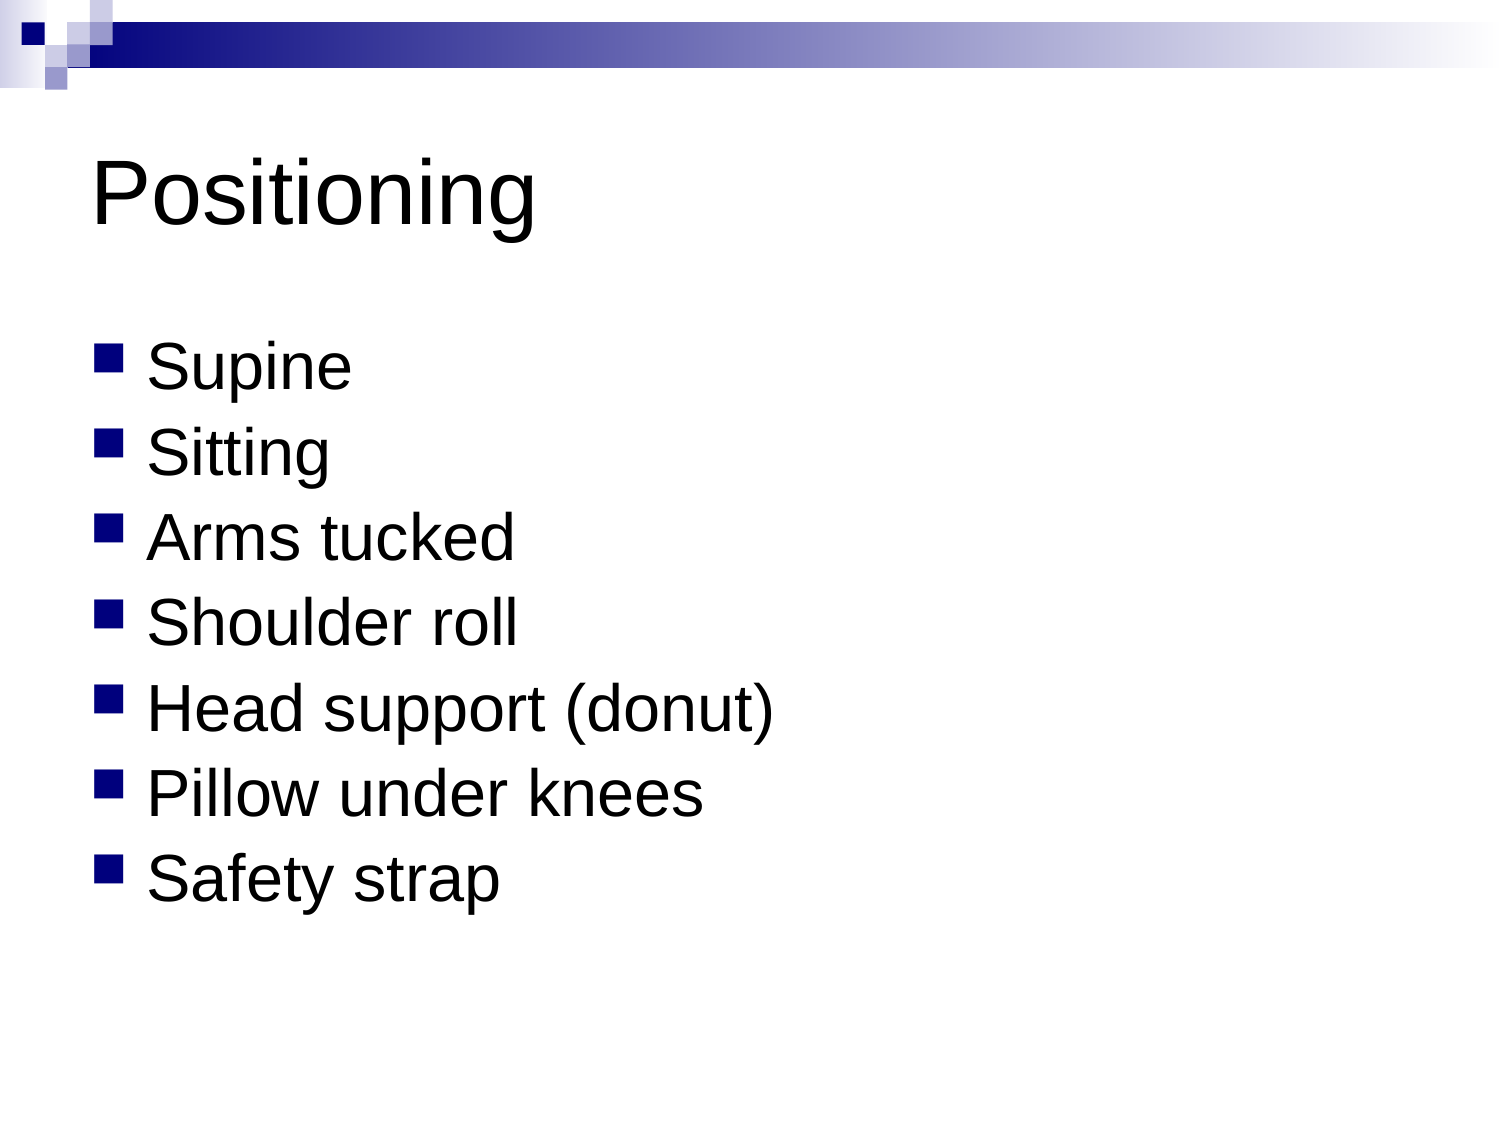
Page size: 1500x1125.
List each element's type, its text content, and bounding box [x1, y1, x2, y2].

list Supine Sitting Arms tucked Shoulder roll Head support (donut) Pillow under knees Safety strap [74, 324, 1426, 963]
title Positioning [74, 74, 1426, 301]
